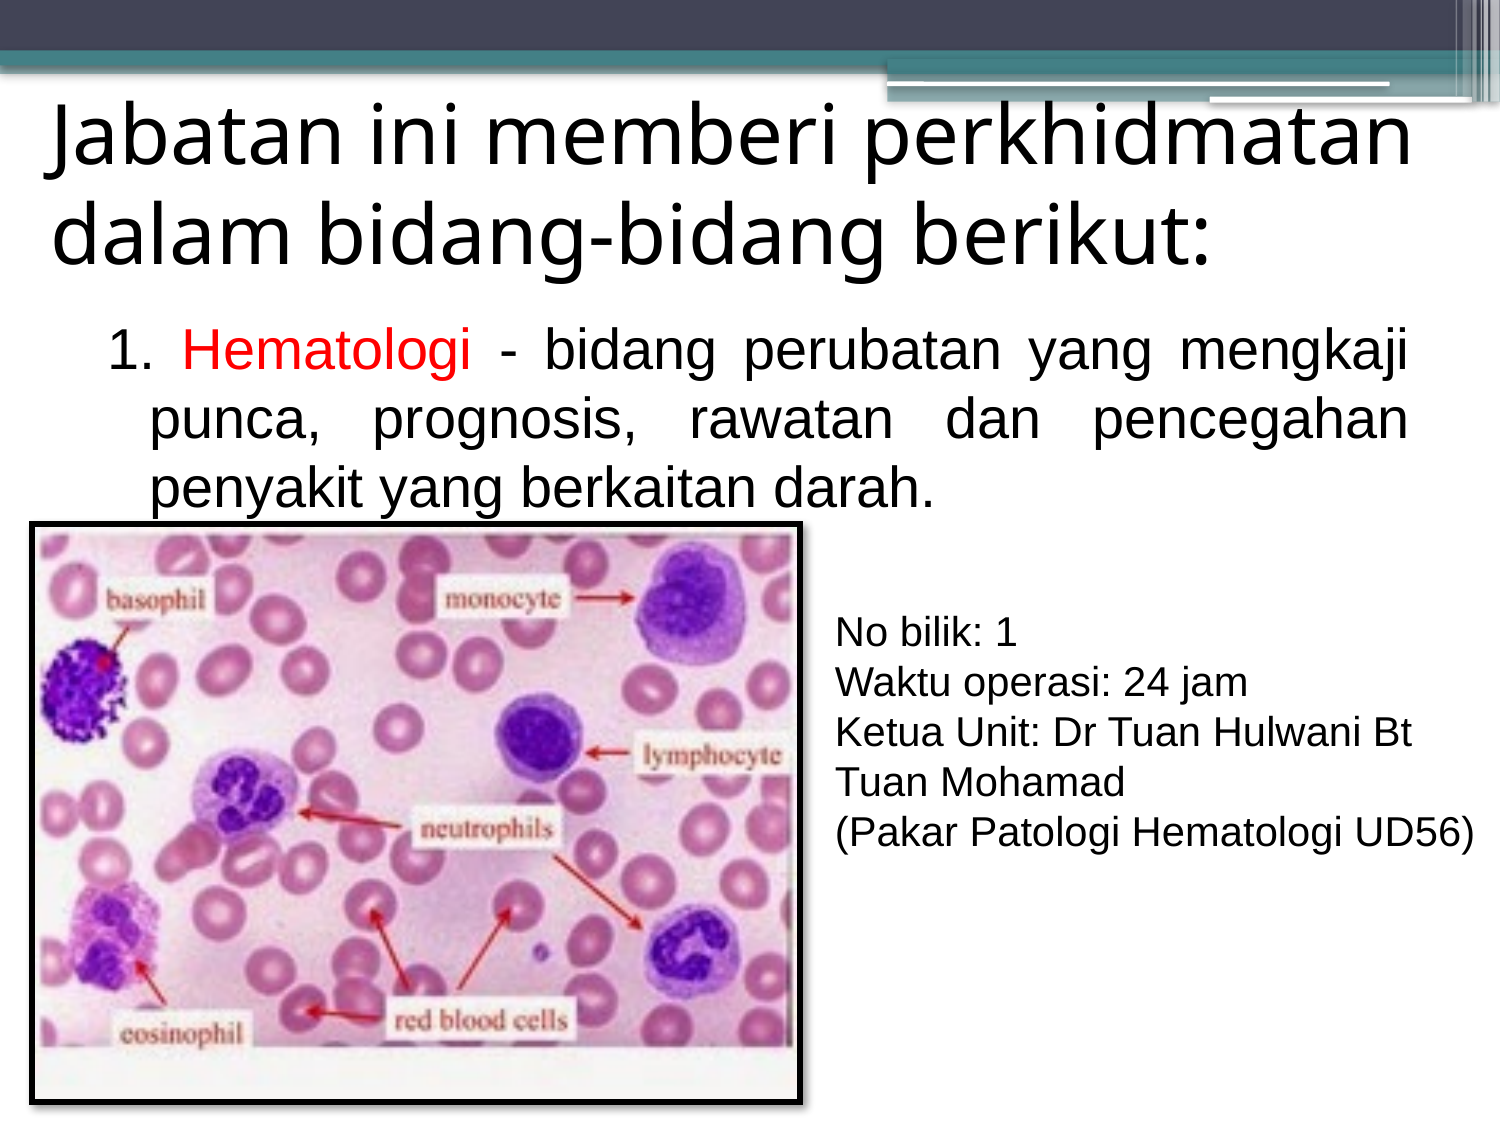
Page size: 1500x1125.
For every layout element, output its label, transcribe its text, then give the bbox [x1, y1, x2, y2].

text_box No bilik: 1 Waktu operasi: 24 jam Ketua Unit: Dr Tuan Hulwani Bt Tuan Mohamad (Pakar Patologi Hematologi UD56) [820, 597, 1500, 863]
list 1. Hematologi - bidang perubatan yang mengkaji punca, prognosis, rawatan dan pencegahan penyakit yang berkaitan darah. [75, 304, 1425, 528]
picture [34, 527, 798, 1099]
title Jabatan ini memberi perkhidmatan dalam bidang-bidang berikut: [35, 93, 1465, 270]
